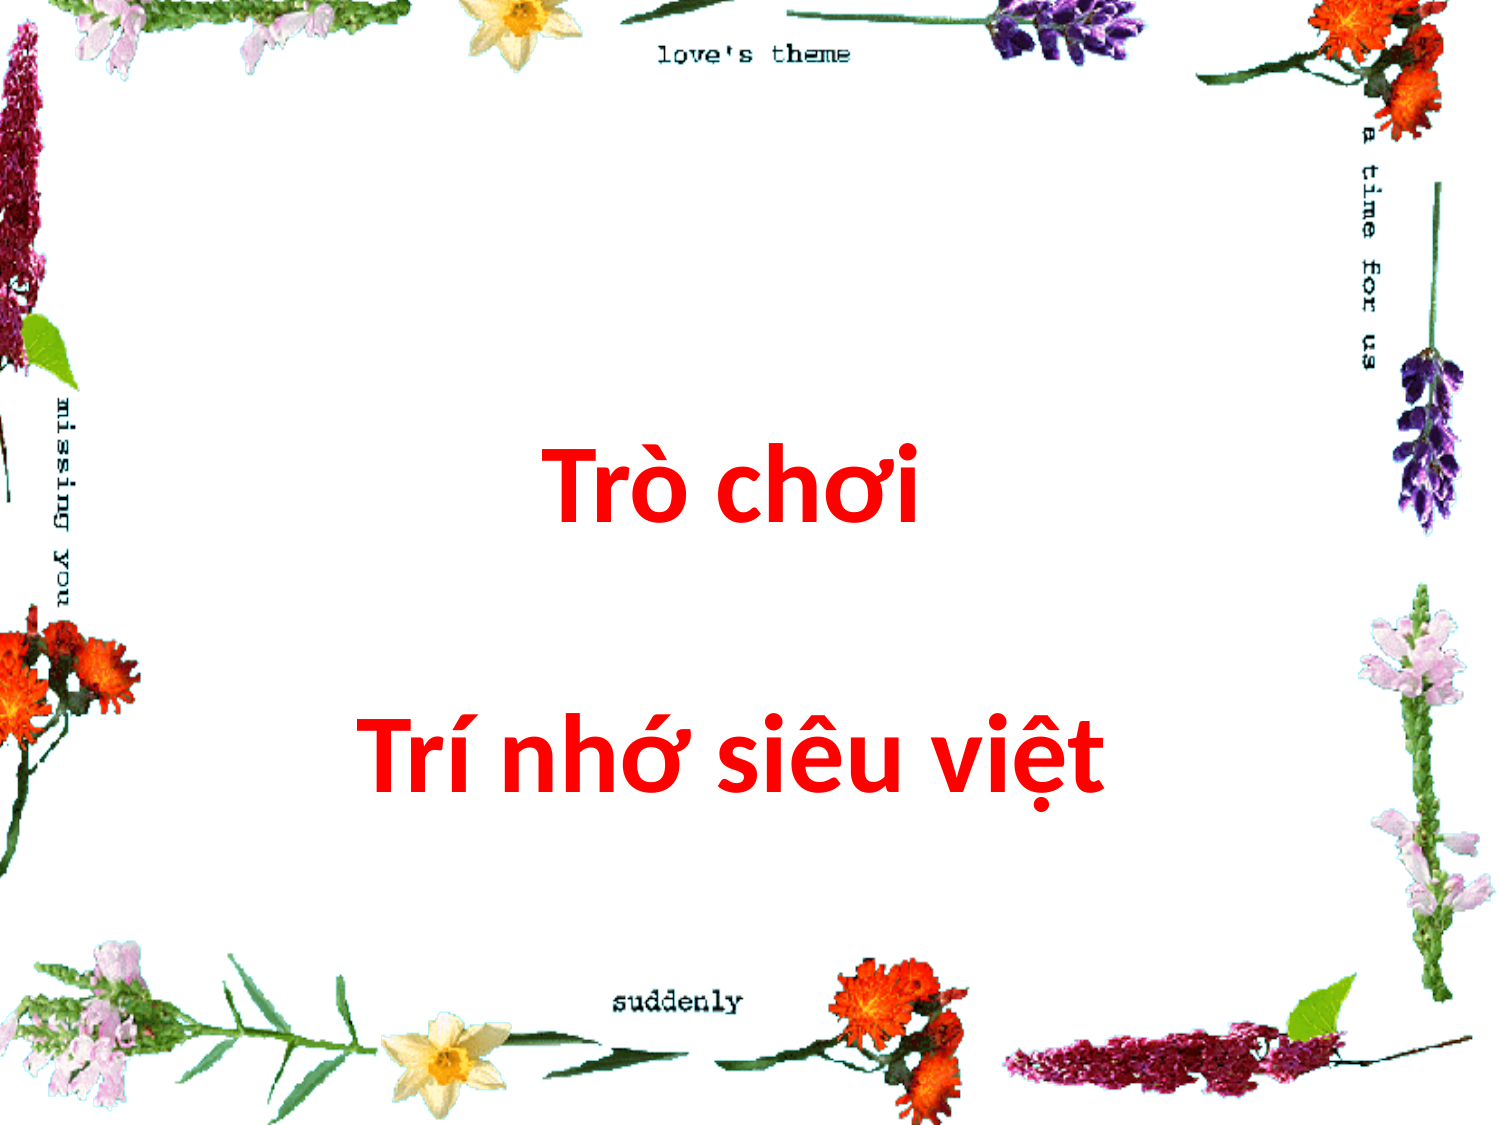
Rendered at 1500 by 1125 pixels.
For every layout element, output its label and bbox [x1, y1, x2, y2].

list [0, 0, 1500, 1125]
